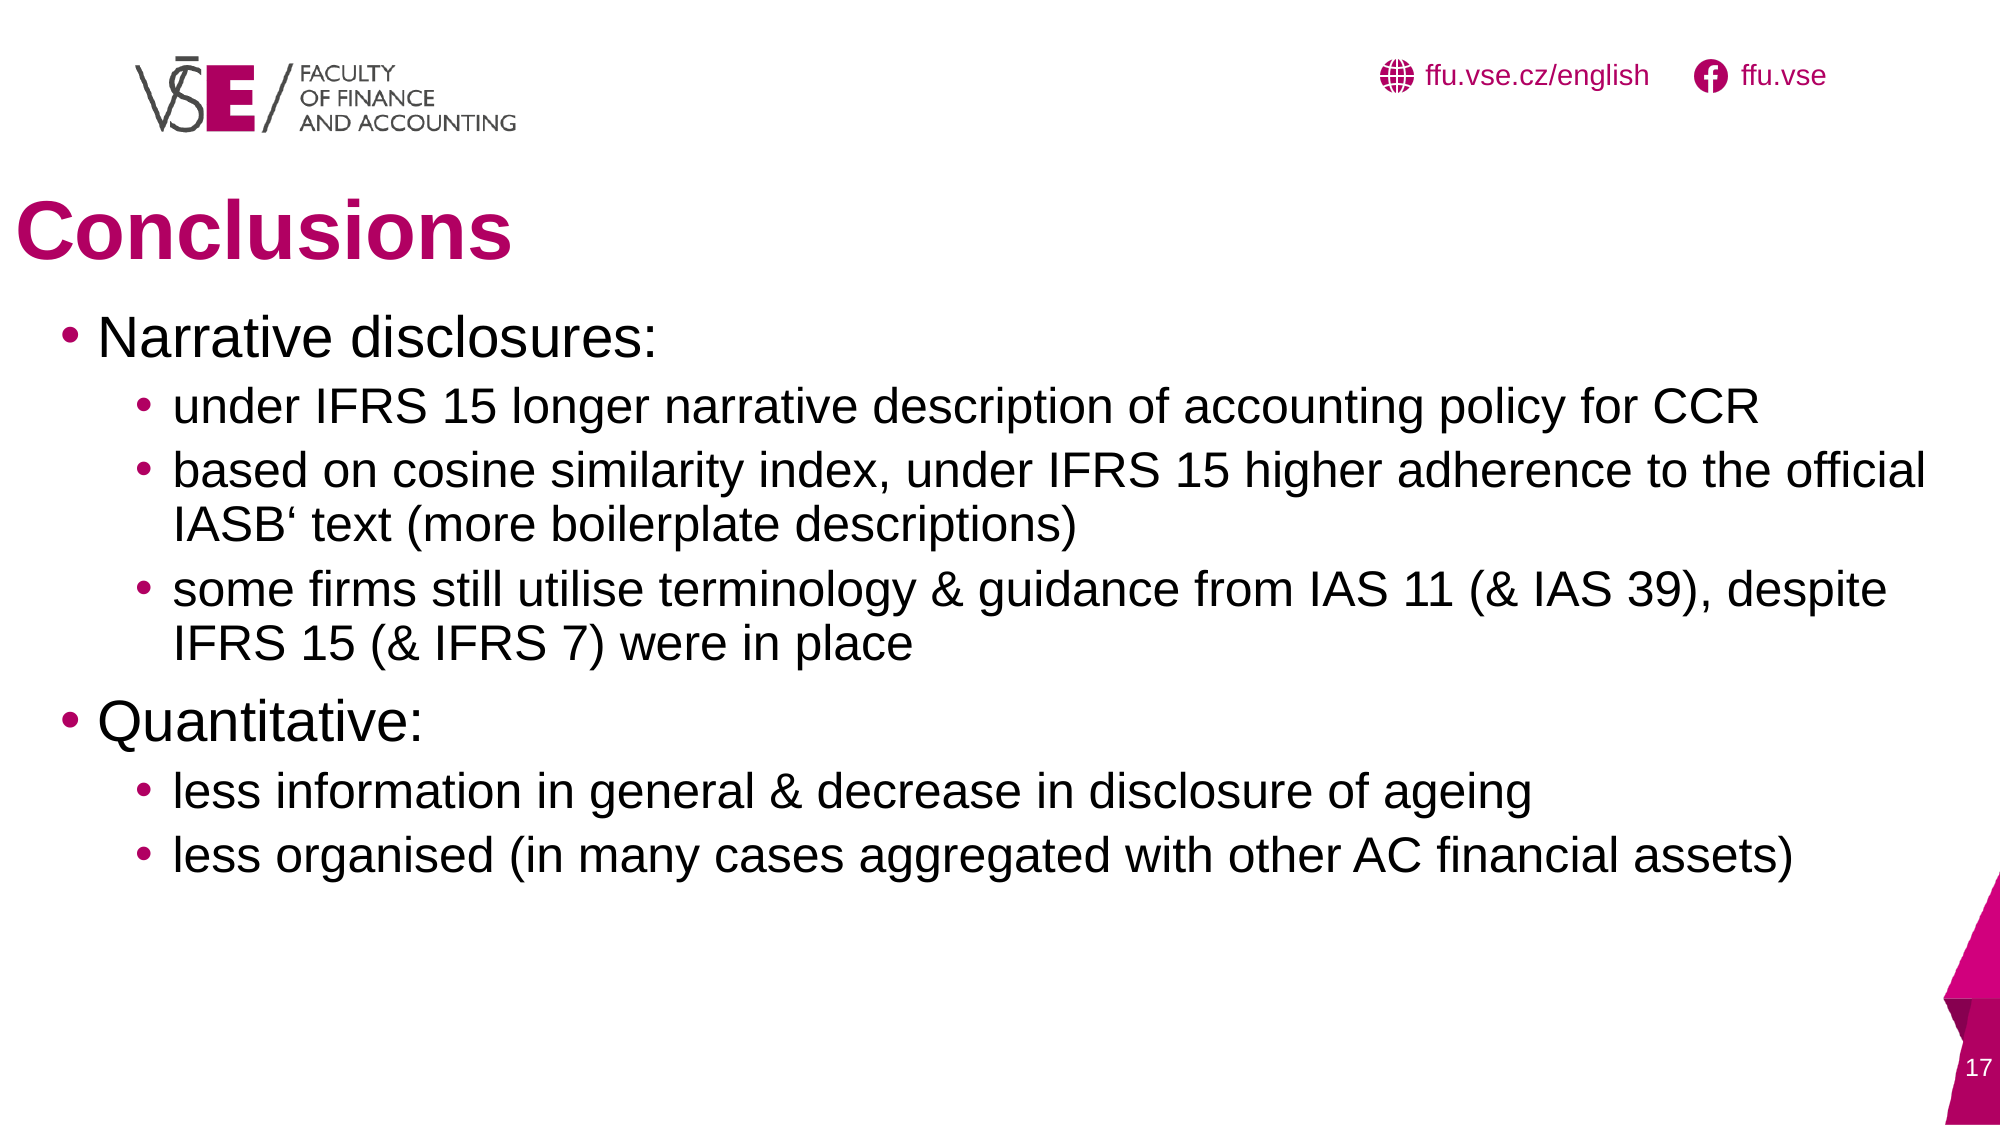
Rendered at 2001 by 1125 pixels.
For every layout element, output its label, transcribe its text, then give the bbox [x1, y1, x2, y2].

list Narrative disclosures: under IFRS 15 longer narrative description of accounting policy for CCR based on cosine similarity index, under IFRS 15 higher adherence to the official IASB‘ text (more boilerplate descriptions) some firms still utilise terminology & guidance from IAS 11 (& IAS 39), despite IFRS 15 (& IFRS 7) were in place Quantitative: less information in general & decrease in disclosure of ageing less organised (in many cases aggregated with other AC financial assets) [45, 299, 1947, 1043]
picture [0, 0, 2000, 180]
picture [0, 294, 2000, 1125]
title Conclusions [0, 180, 2000, 294]
